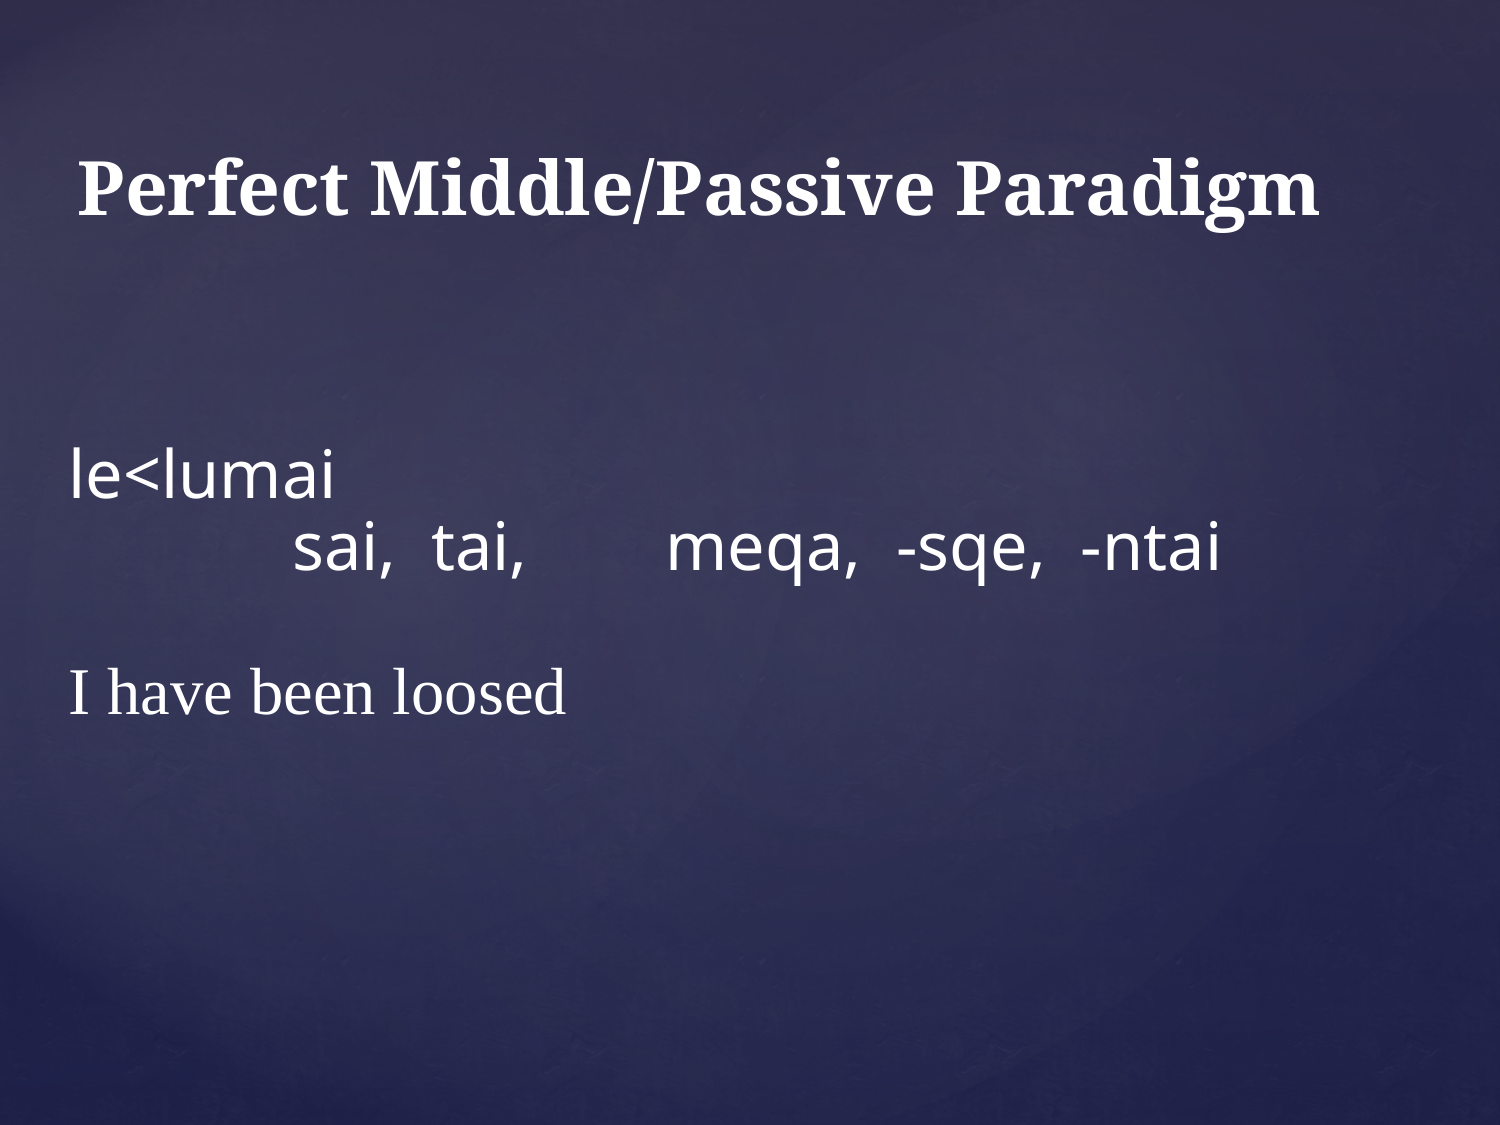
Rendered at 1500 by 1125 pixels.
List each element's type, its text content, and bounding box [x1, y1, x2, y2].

title Perfect Middle/Passive Paradigm [62, 37, 1450, 238]
list le<lumai sai, tai, meqa, -sqe, -ntai I have been loosed [50, 269, 1450, 900]
